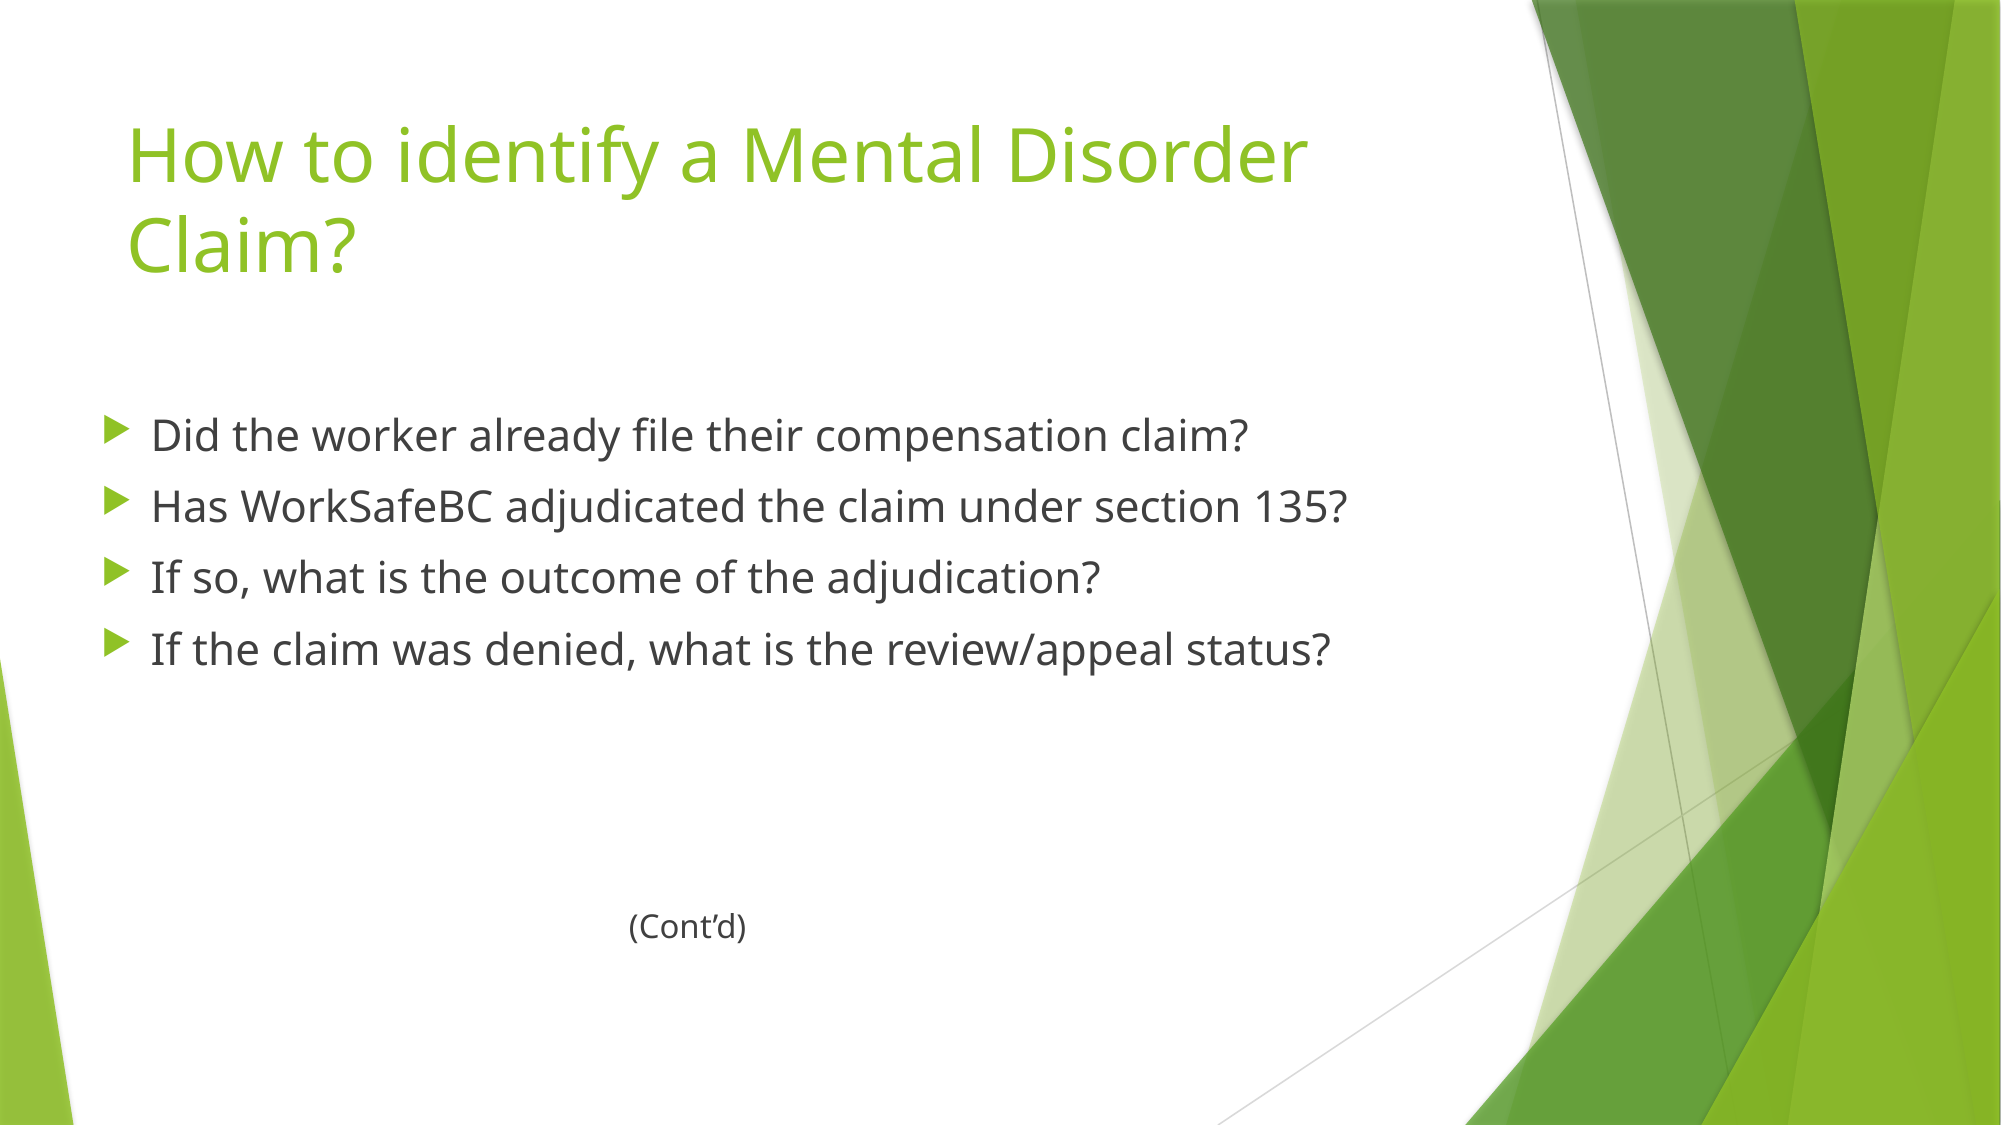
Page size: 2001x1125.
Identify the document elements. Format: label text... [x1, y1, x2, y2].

list Did the worker already file their compensation claim? Has WorkSafeBC adjudicated the claim under section 135? If so, what is the outcome of the adjudication? If the claim was denied, what is the review/appeal status? (Cont’d) [86, 258, 1522, 991]
title How to identify a Mental Disorder Claim? [111, 99, 1522, 258]
